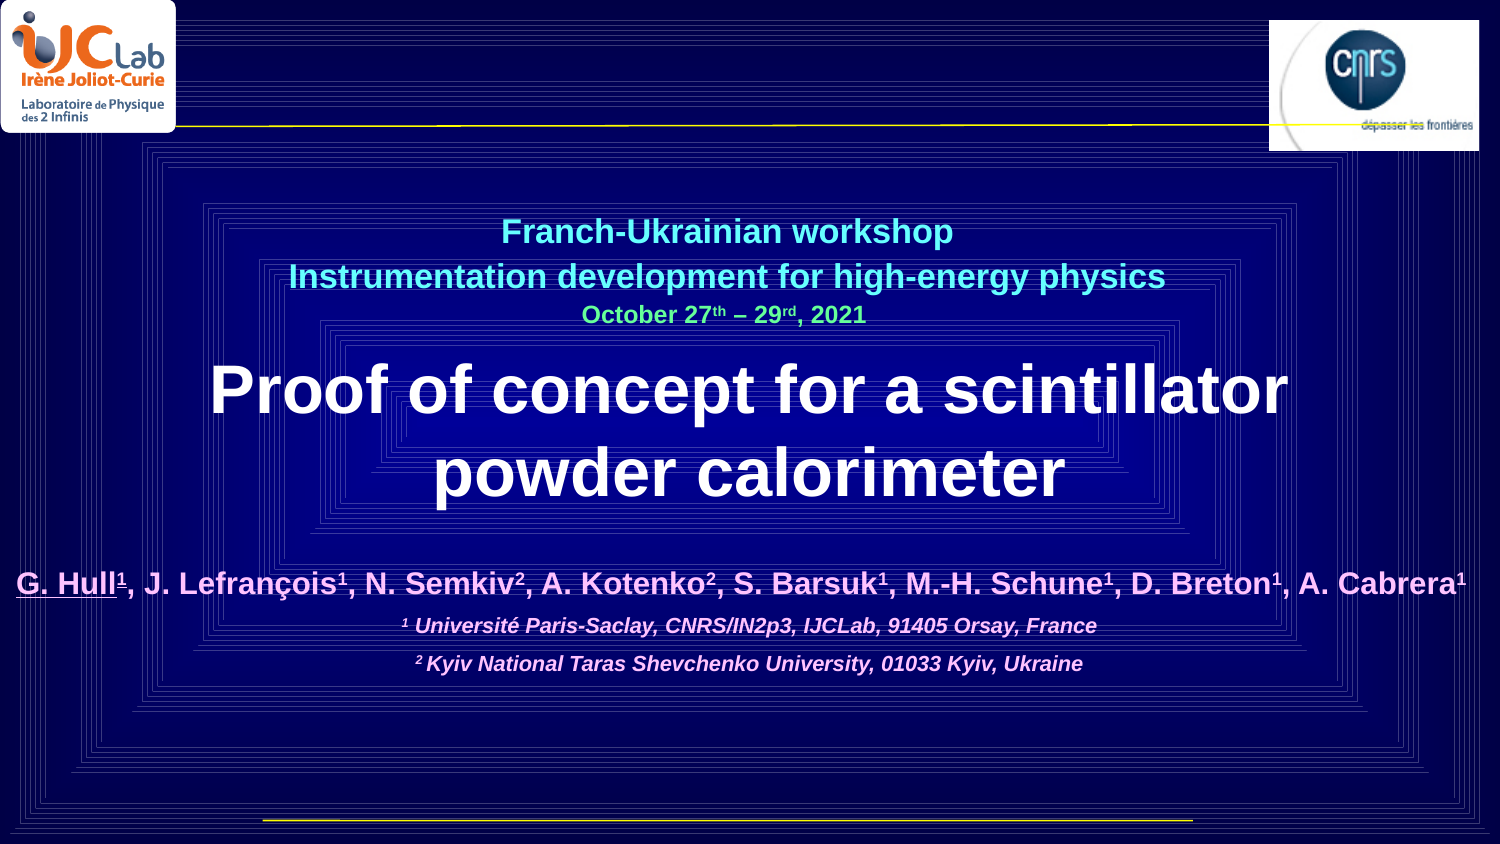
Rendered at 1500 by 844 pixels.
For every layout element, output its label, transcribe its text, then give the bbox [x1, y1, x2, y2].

picture [1269, 20, 1479, 151]
text_box Franch-Ukrainian workshop Instrumentation development for high-energy physics October 27th – 29rd, 2021 [109, 197, 1346, 336]
text_box Proof of concept for a scintillator powder calorimeter [191, 337, 1309, 518]
picture [0, 0, 176, 133]
text_box G. Hull1, J. Lefrançois1, N. Semkiv2, A. Kotenko2, S. Barsuk1, M.-H. Schune1, D. Breton1, A. Cabrera1 1 Université Paris-Saclay, CNRS/IN2p3, IJCLab, 91405 Orsay, France 2 Kyiv National Taras Shevchenko University, 01033 Kyiv, Ukraine [0, 556, 1500, 720]
